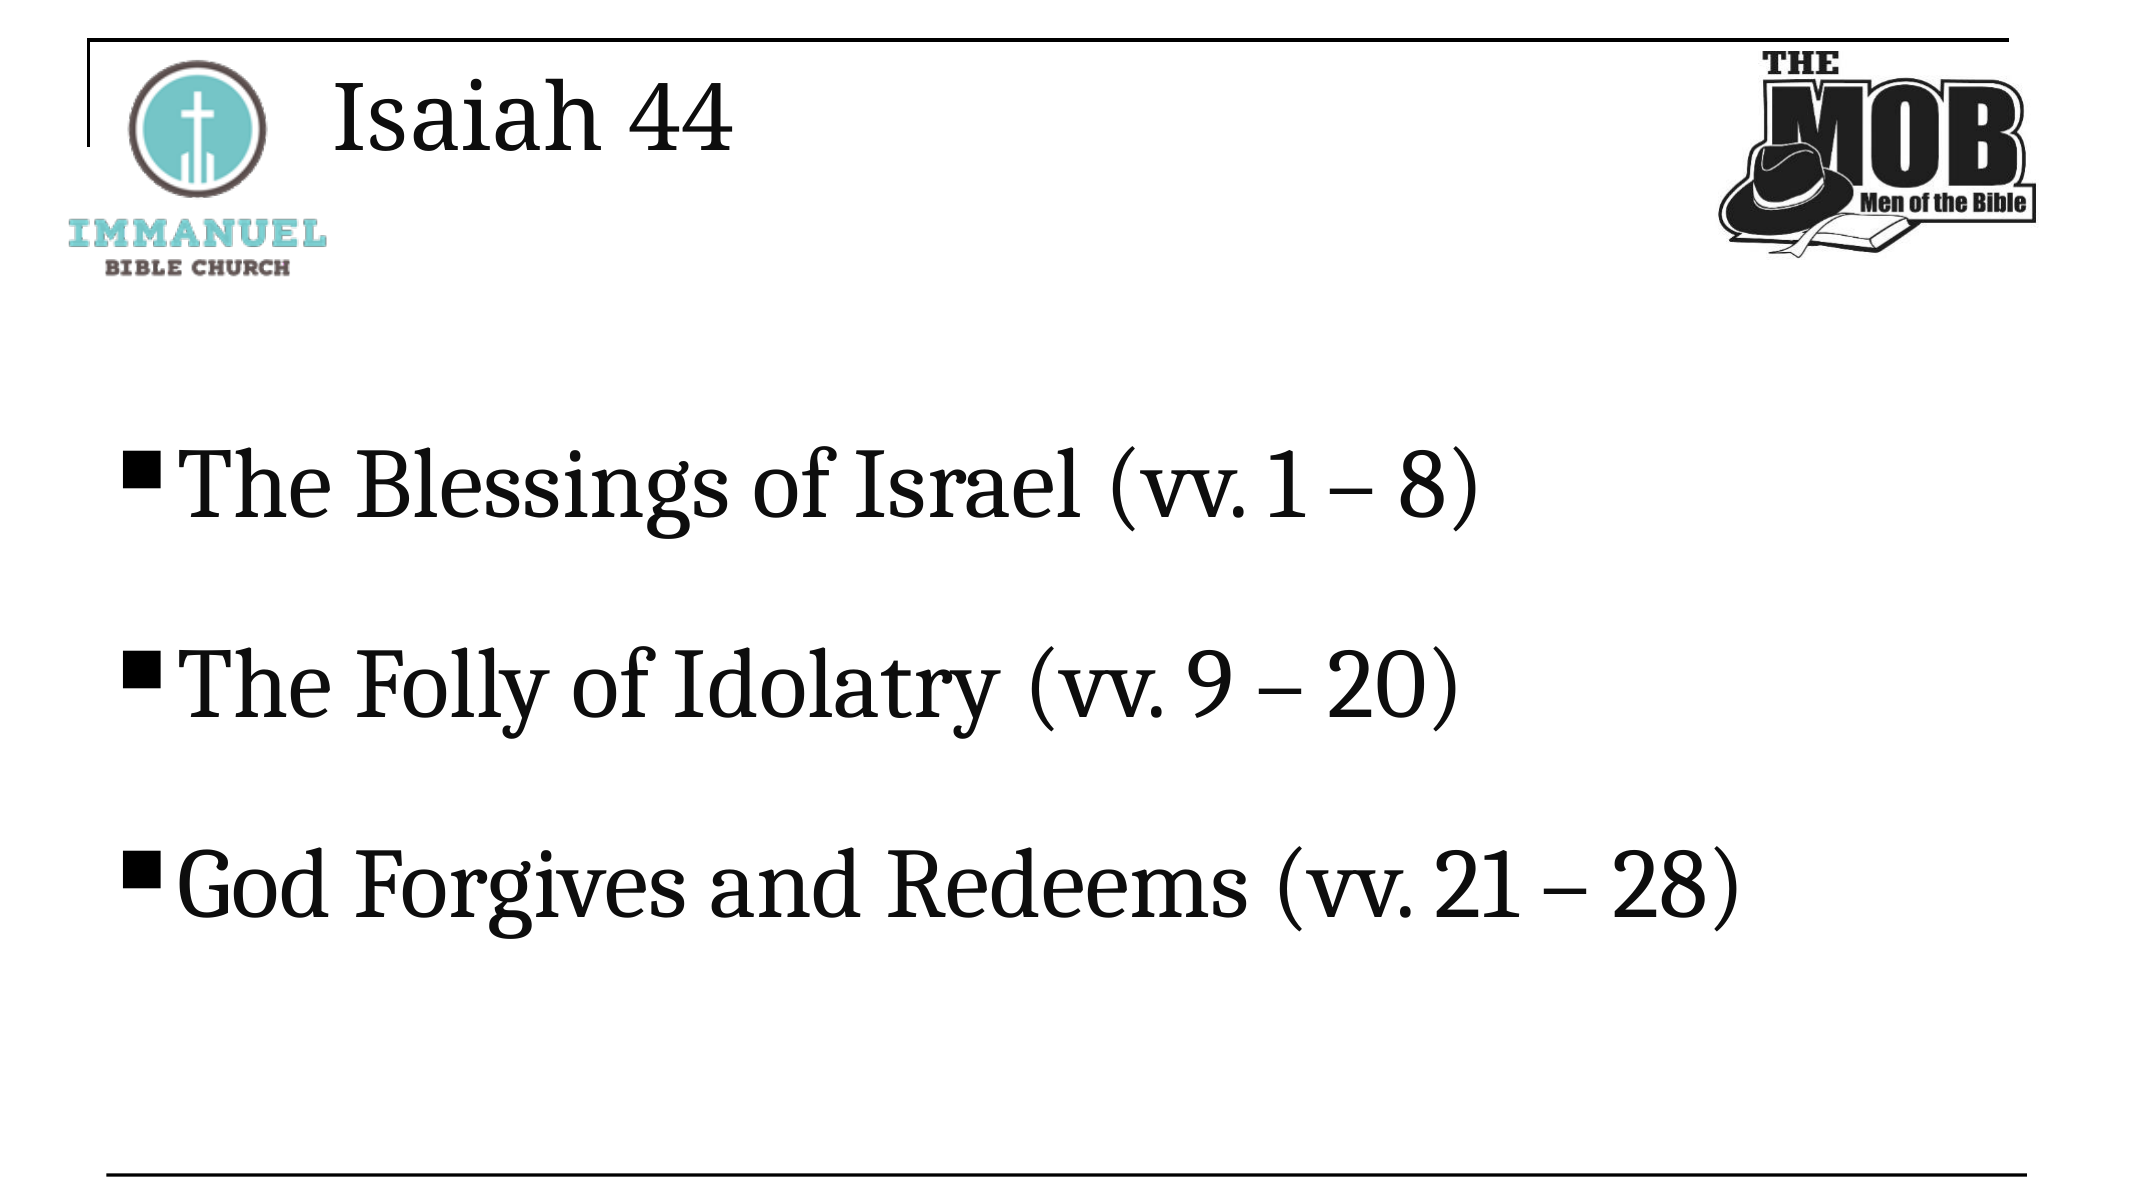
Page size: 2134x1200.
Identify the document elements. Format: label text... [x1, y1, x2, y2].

picture [1710, 51, 2042, 261]
list The Blessings of Israel (vv. 1 – 8) The Folly of Idolatry (vv. 9 – 20) God Forgives and Redeems (vv. 21 – 28) [101, 349, 2023, 1018]
picture [66, 37, 330, 300]
title Isaiah 44 [316, 48, 1989, 188]
